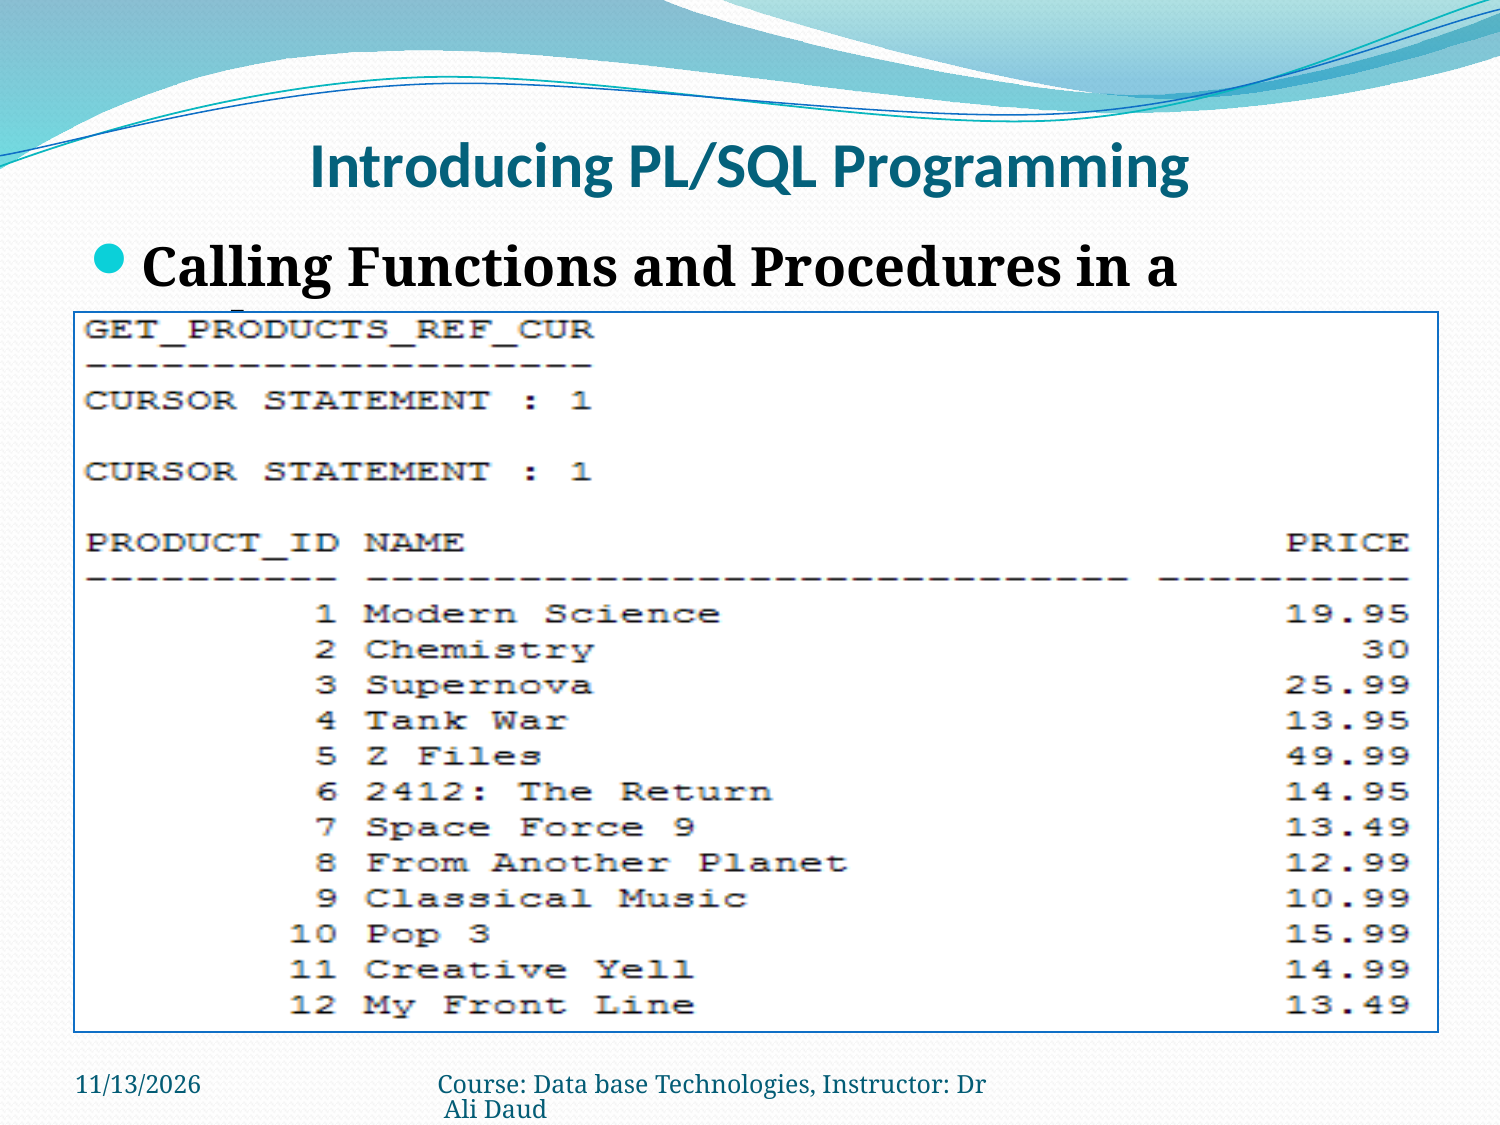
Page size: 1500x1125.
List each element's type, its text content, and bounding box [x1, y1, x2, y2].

footer Course: Data base Technologies, Instructor: Dr Ali Daud [437, 1045, 988, 1103]
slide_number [75, 1044, 425, 1103]
title Introducing PL/SQL Programming [75, 115, 1425, 200]
list Calling Functions and Procedures in a Package When calling functions and procedures in a package, you include the package name in the call The following example calls product_package.get_products_ref_cursor(), which returns a cursor containing the product_id, name, and price for the products: SELECT product_package.get_products_ref_cursor FROM dual; [75, 224, 1425, 311]
picture [74, 312, 1438, 1032]
